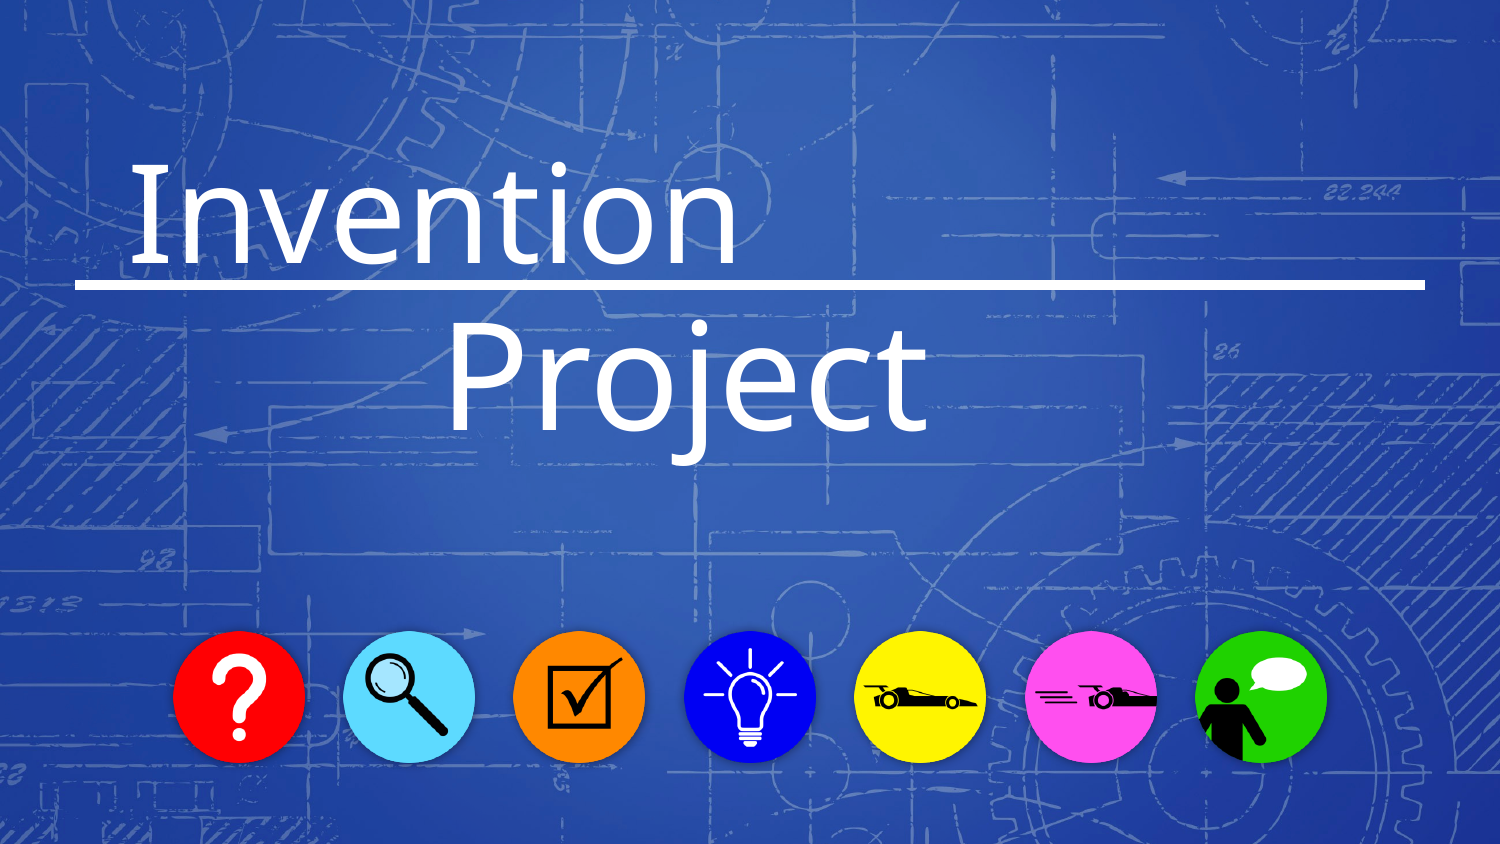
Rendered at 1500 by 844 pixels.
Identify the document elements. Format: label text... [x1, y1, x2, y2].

text_box Project [425, 293, 945, 468]
text_box Project [800, 272, 945, 280]
text_box Invention [112, 293, 800, 299]
picture [0, 0, 1500, 844]
text_box Invention [112, 118, 800, 280]
